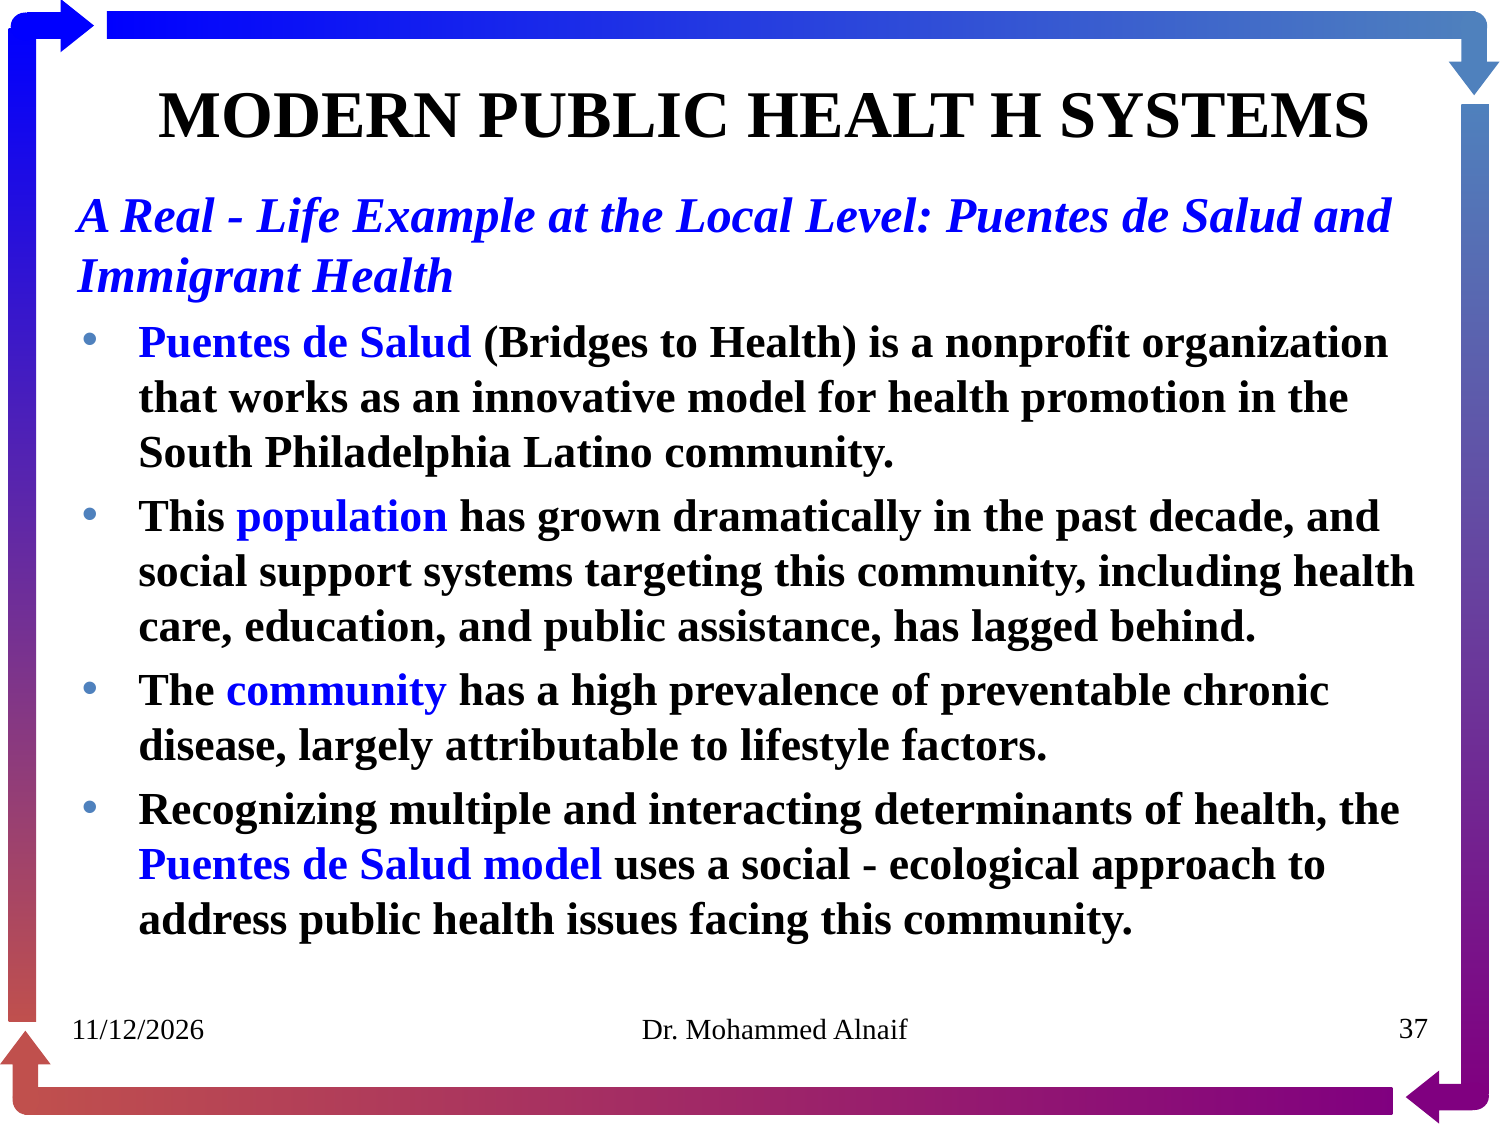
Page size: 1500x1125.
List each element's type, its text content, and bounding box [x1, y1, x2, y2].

slide_number 37 [1087, 1025, 1444, 1063]
subtitle A Real - Life Example at the Local Level: Puentes de Salud and Immigrant Health Puentes de Salud (Bridges to Health) is a nonprofit organization that works as an innovative model for health promotion in the South Philadelphia Latino community. This population has grown dramatically in the past decade, and social support systems targeting this community, including health care, education, and public assistance, has lagged behind. The community has a high prevalence of preventable chronic disease, largely attributable to lifestyle factors. Recognizing multiple and interacting determinants of health, the Puentes de Salud model uses a social - ecological approach to address public health issues facing this community. [62, 174, 1450, 1025]
footer Dr. Mohammed Alnaif [474, 1025, 1075, 1066]
title MODERN PUBLIC HEALT H SYSTEMS [87, 62, 1413, 159]
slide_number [56, 990, 463, 1066]
